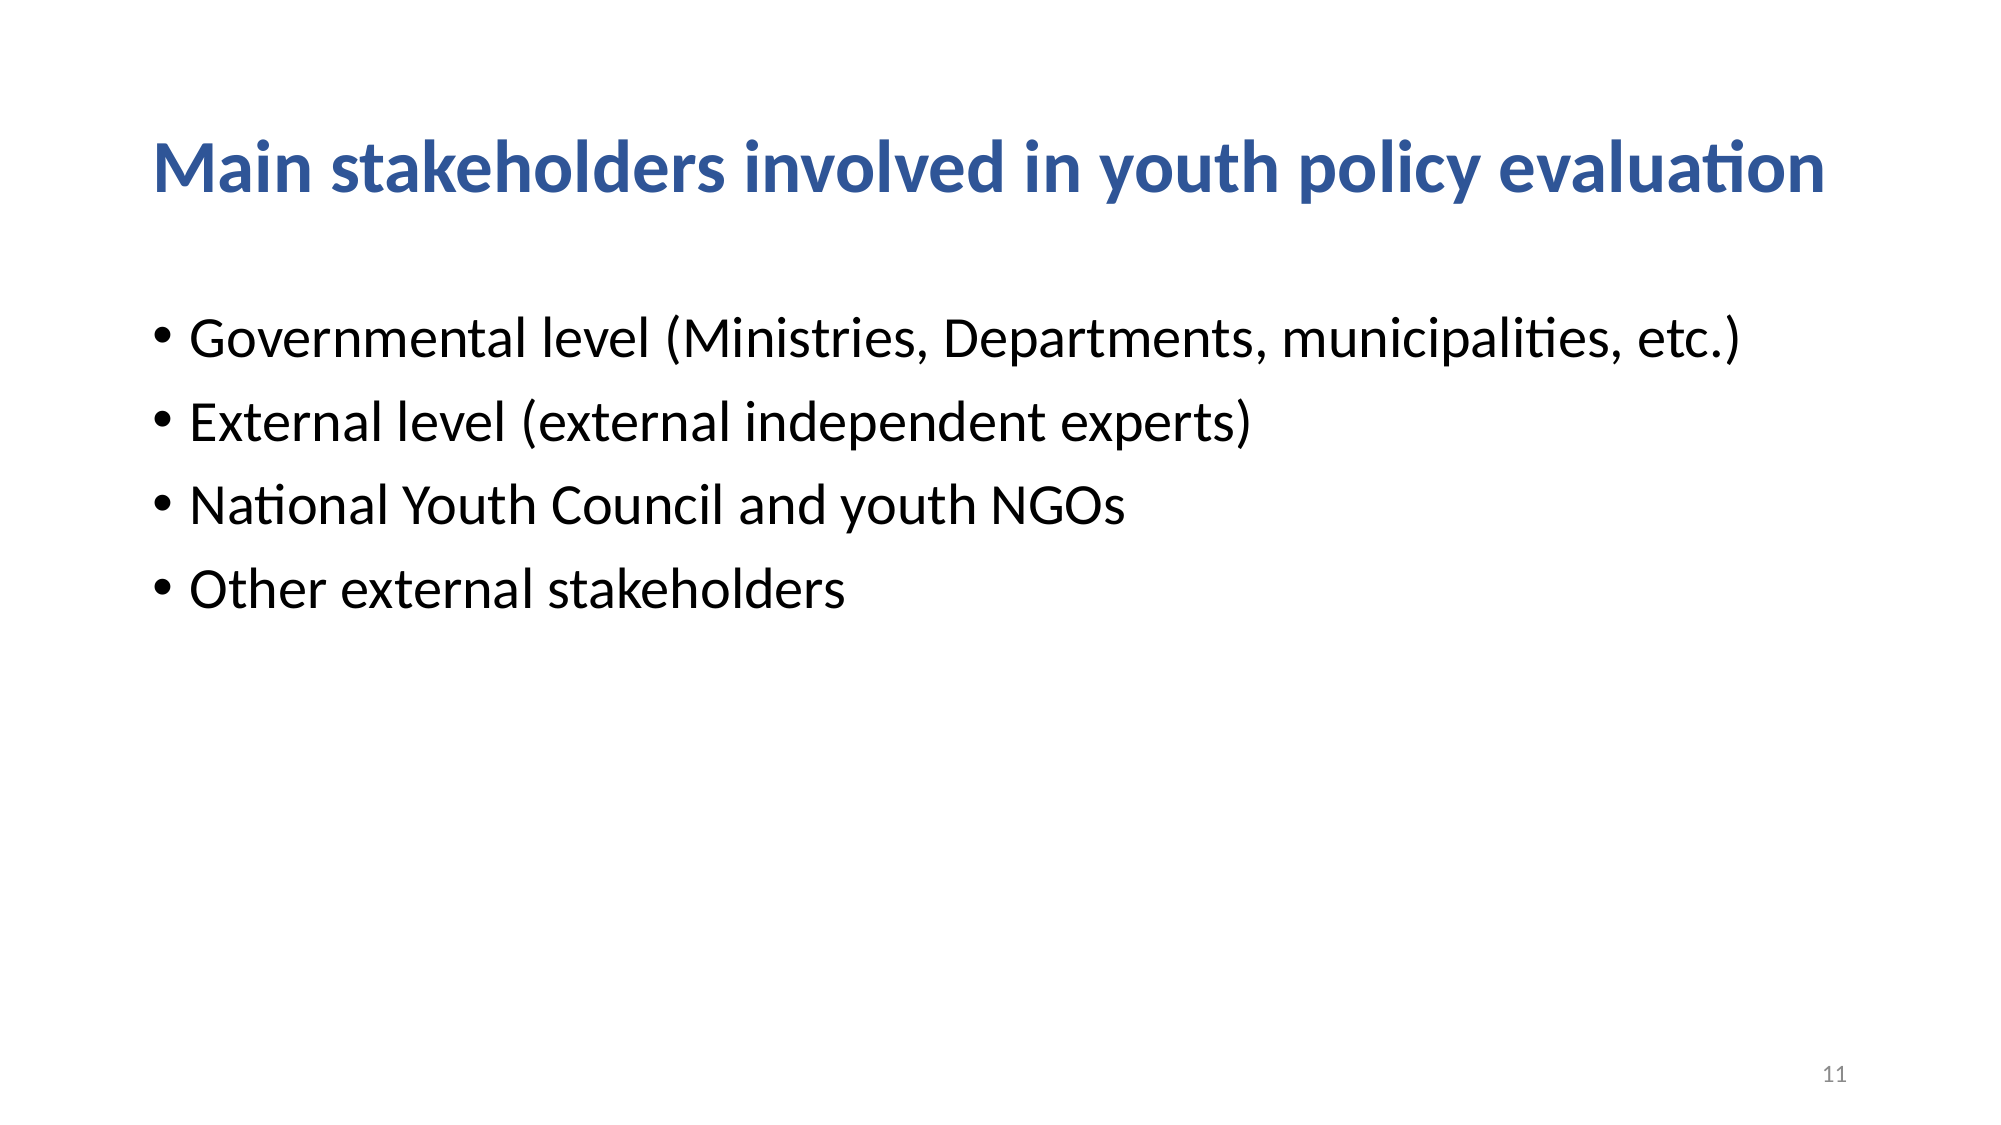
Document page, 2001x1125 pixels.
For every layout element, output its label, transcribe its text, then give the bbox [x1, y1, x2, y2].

list Governmental level (Ministries, Departments, municipalities, etc.) External level (external independent experts) National Youth Council and youth NGOs Other external stakeholders [137, 299, 1863, 1014]
title Main stakeholders involved in youth policy evaluation [137, 59, 1863, 278]
slide_number 11 [1412, 1042, 1863, 1103]
